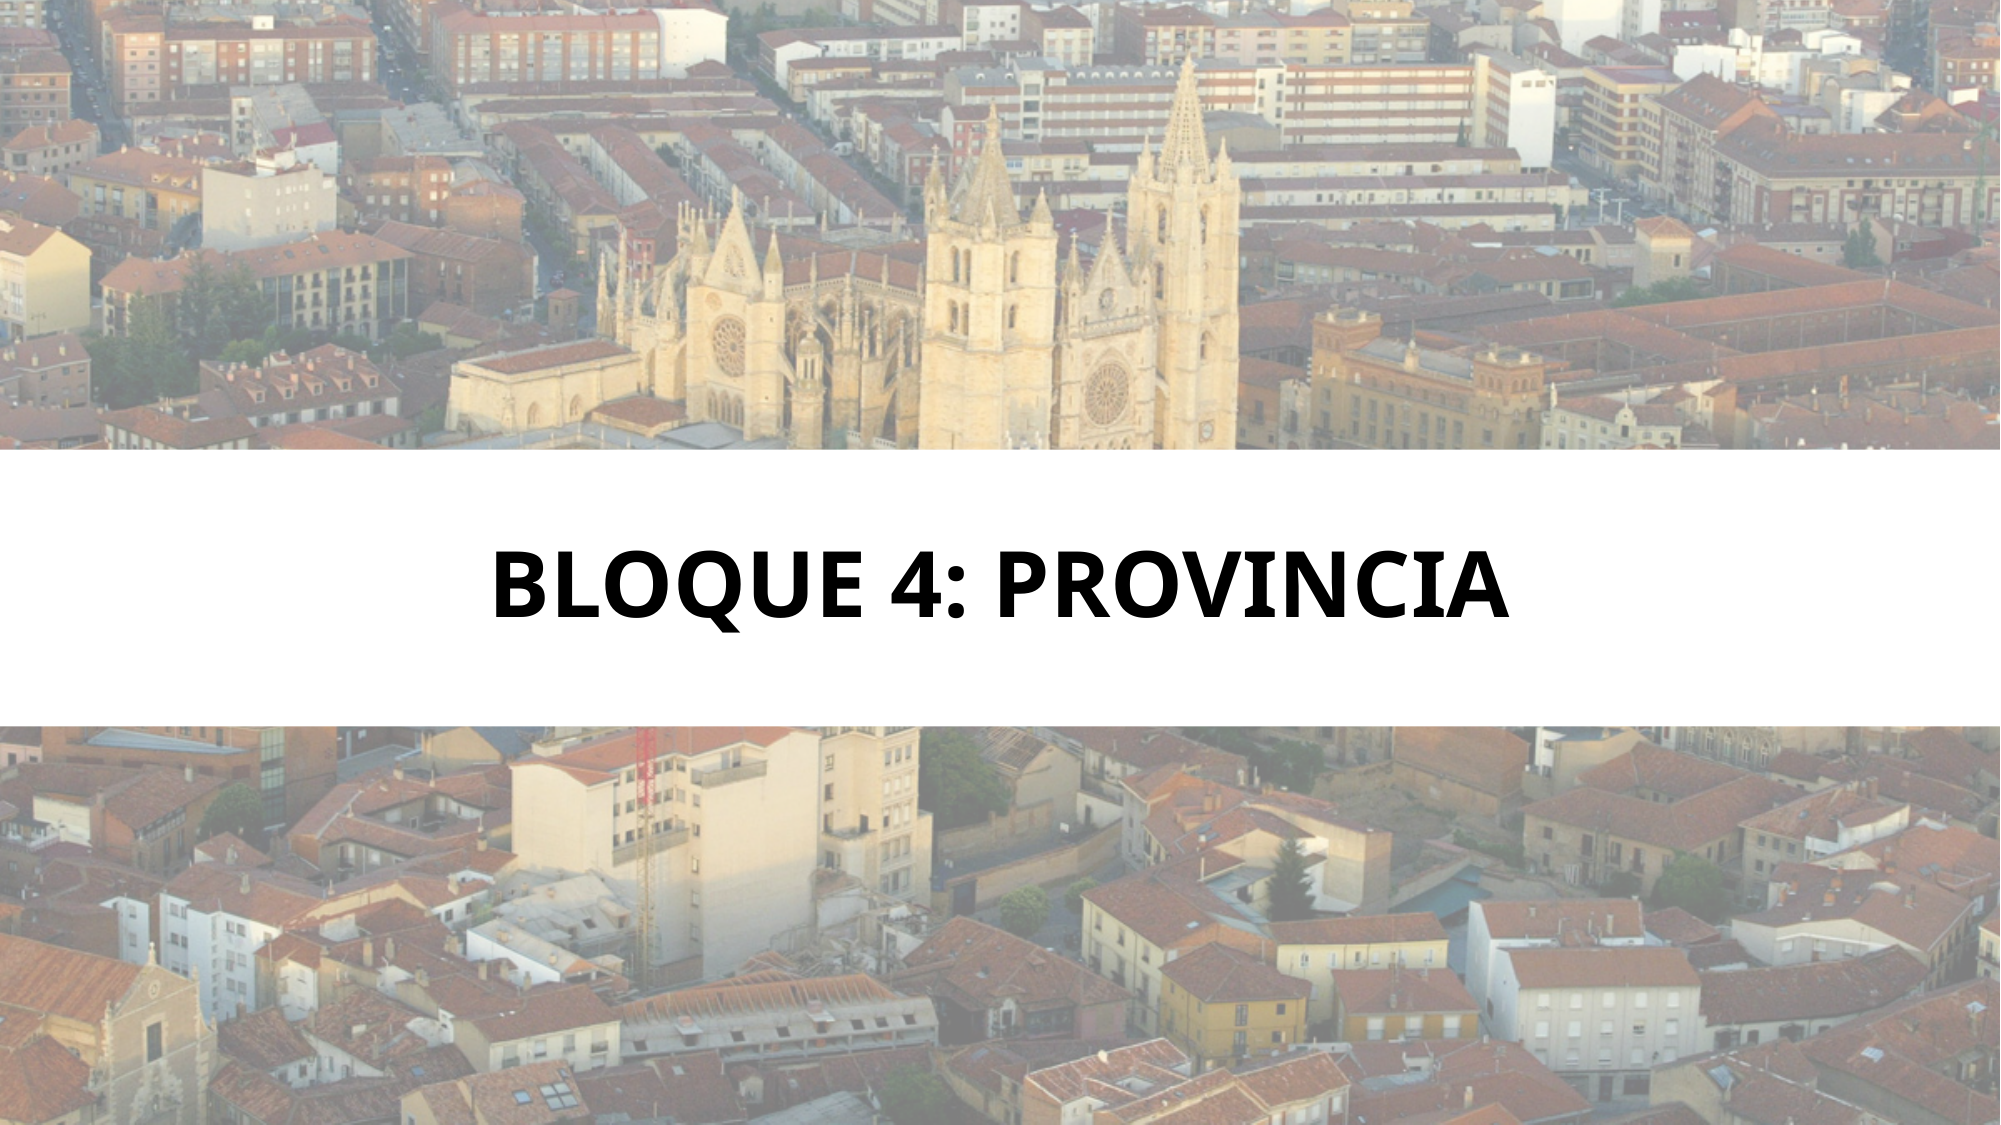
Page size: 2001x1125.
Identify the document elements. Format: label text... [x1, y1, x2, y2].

text_box BLOQUE 4: PROVINCIA [0, 449, 2000, 727]
